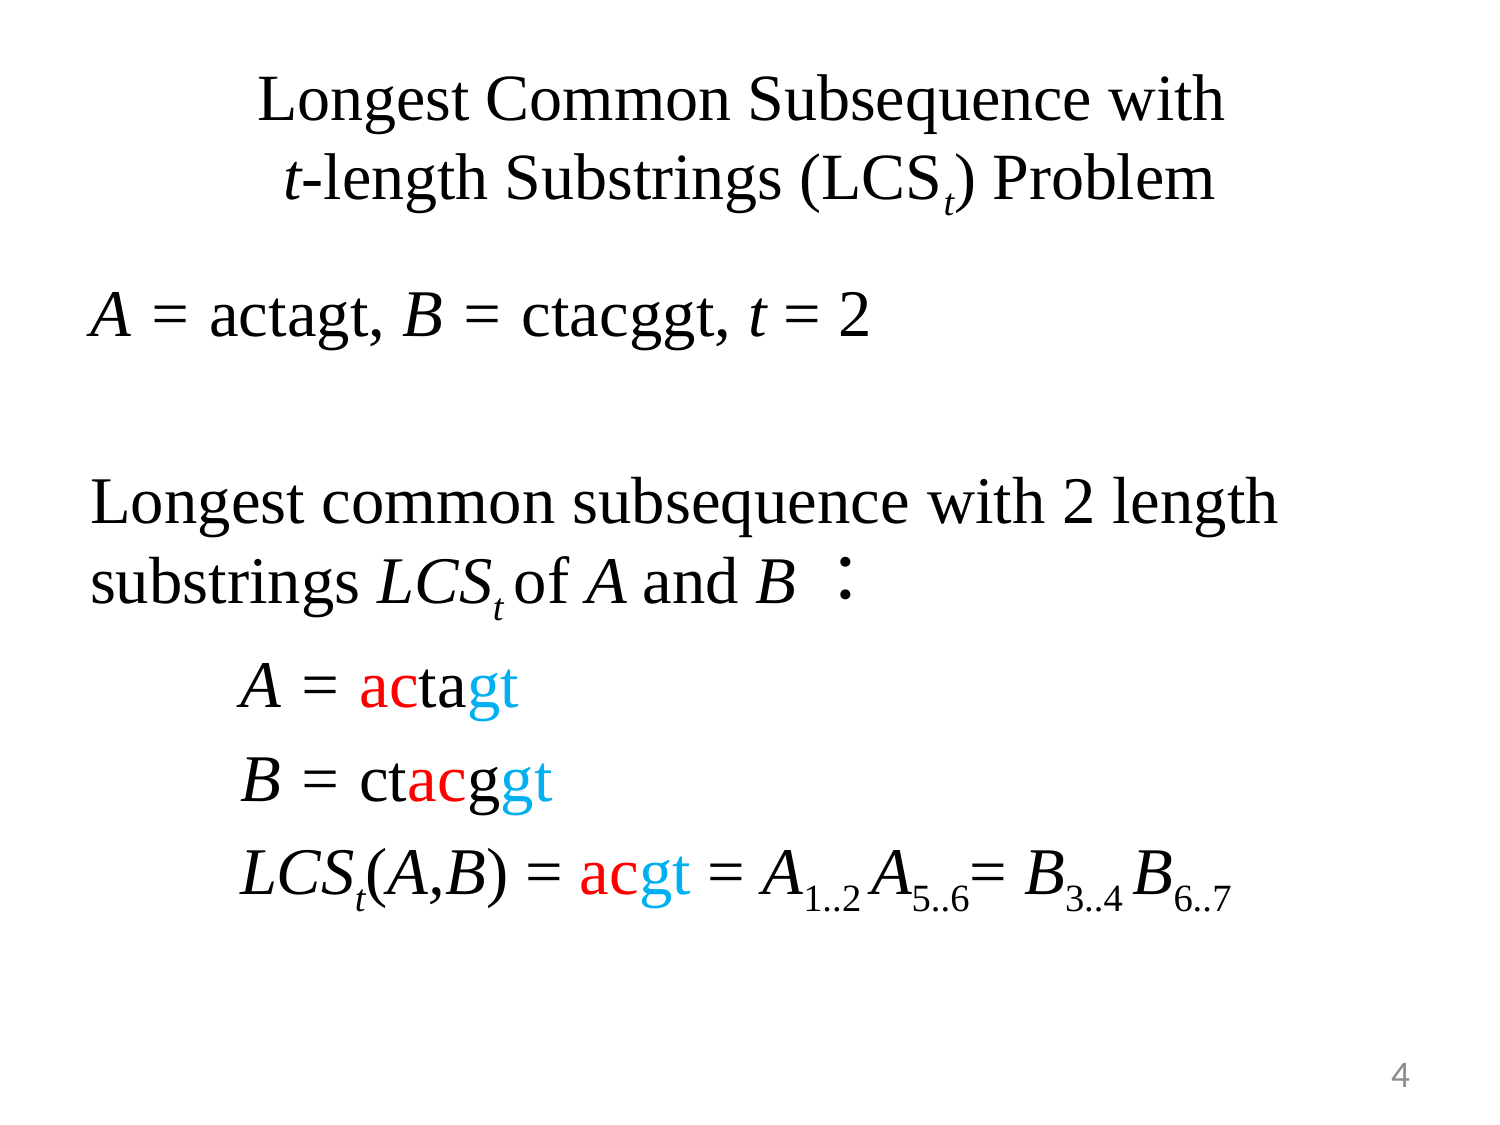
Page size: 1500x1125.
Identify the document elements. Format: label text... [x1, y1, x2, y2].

slide_number 4 [1074, 1042, 1425, 1103]
list A = actagt, B = ctacggt, t = 2 Longest common subsequence with 2 length substrings LCSt of A and B： A = actagt B = ctacggt LCSt(A,B) = acgt = A1..2 A5..6= B3..4 B6..7 [75, 262, 1425, 1080]
title Longest Common Subsequence with t-length Substrings (LCSt) Problem [75, 45, 1425, 233]
